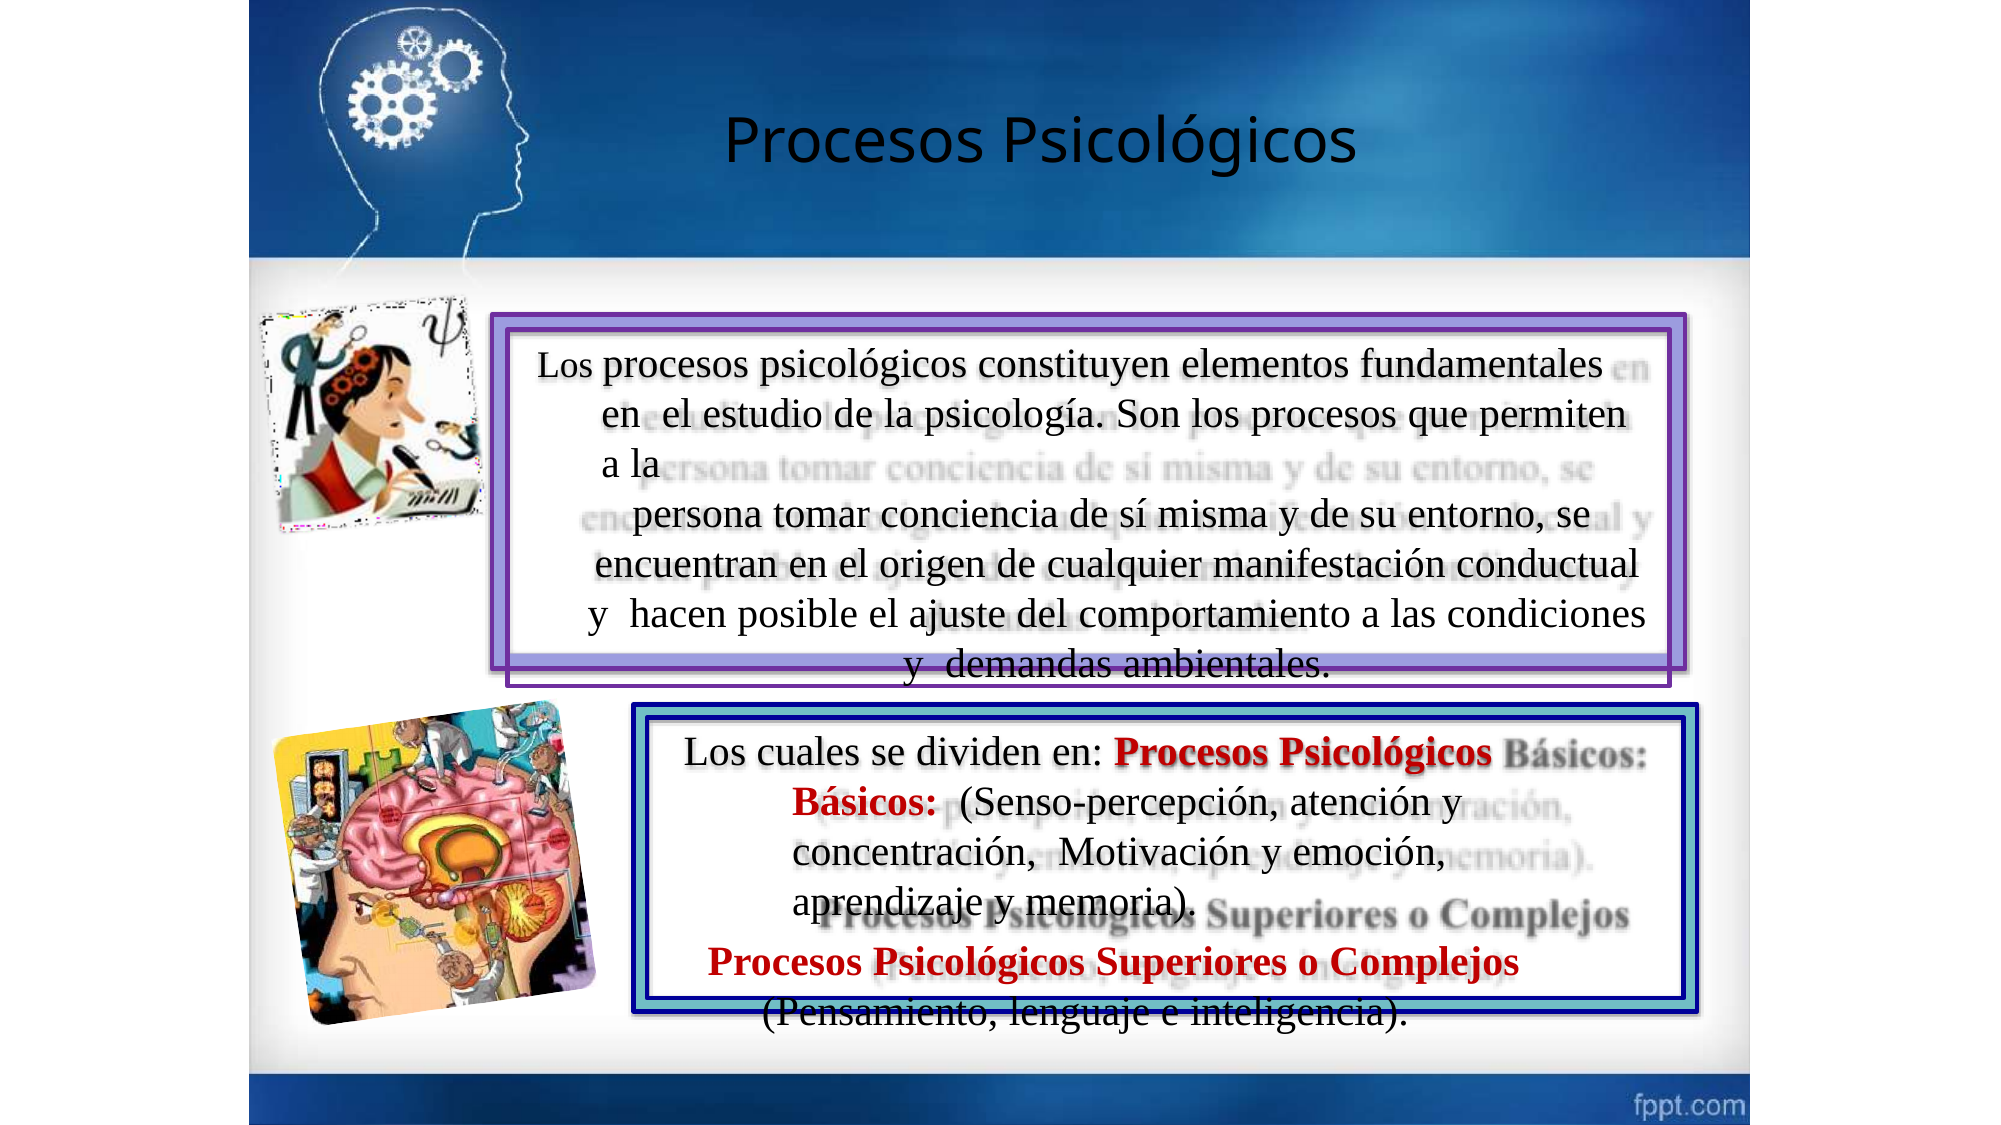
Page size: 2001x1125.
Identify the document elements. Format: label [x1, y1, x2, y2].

text_box [482, 307, 1696, 682]
text_box [623, 697, 1708, 1025]
picture [249, 0, 1751, 1125]
